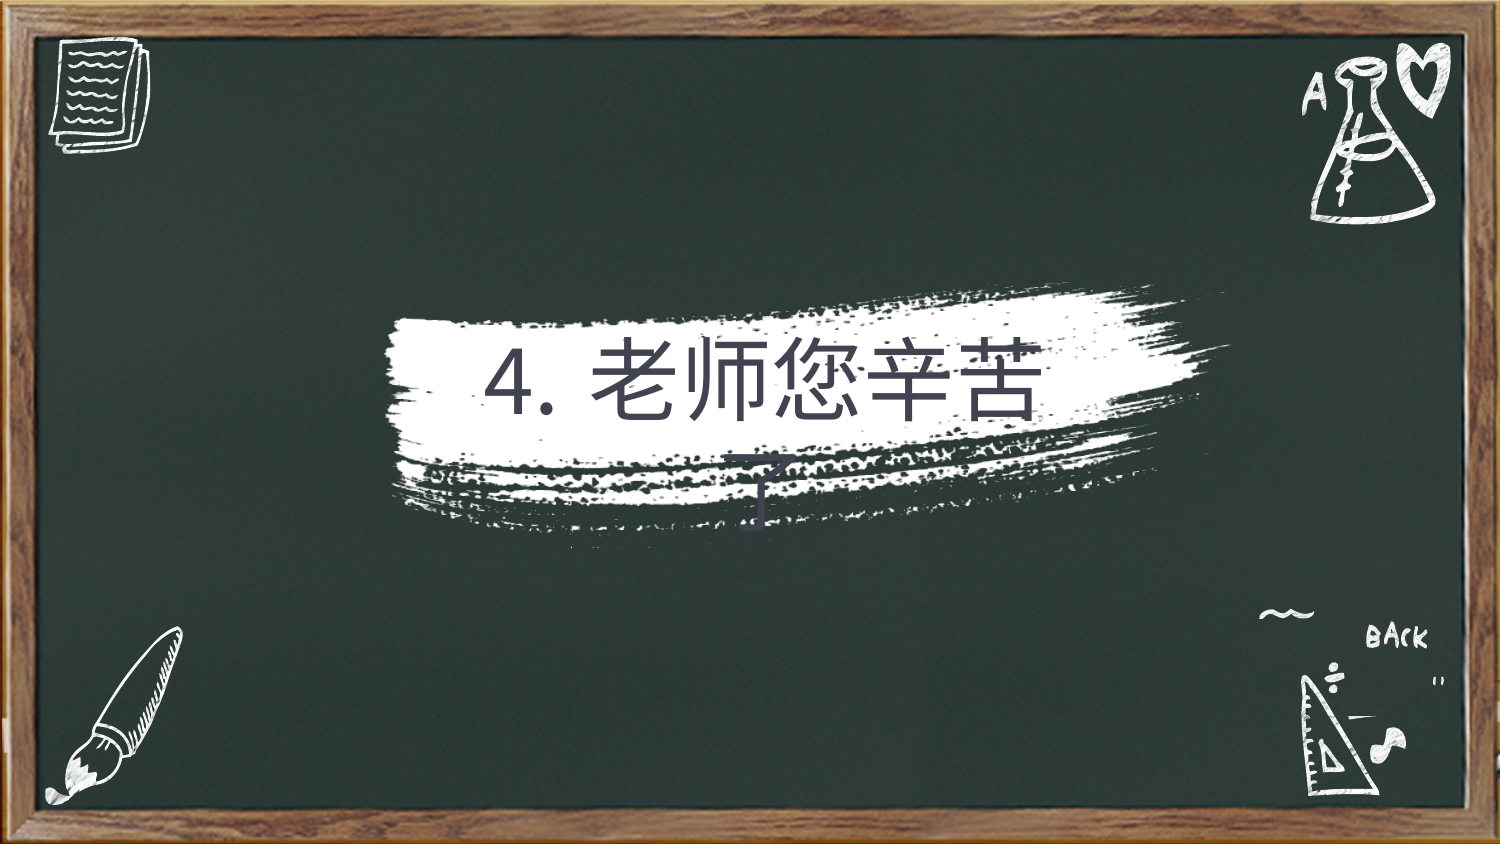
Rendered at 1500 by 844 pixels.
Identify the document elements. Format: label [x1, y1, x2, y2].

text_box [45, 626, 183, 805]
picture [0, 0, 1500, 844]
text_box [1257, 608, 1446, 797]
text_box [47, 36, 152, 154]
text_box [1300, 36, 1455, 226]
